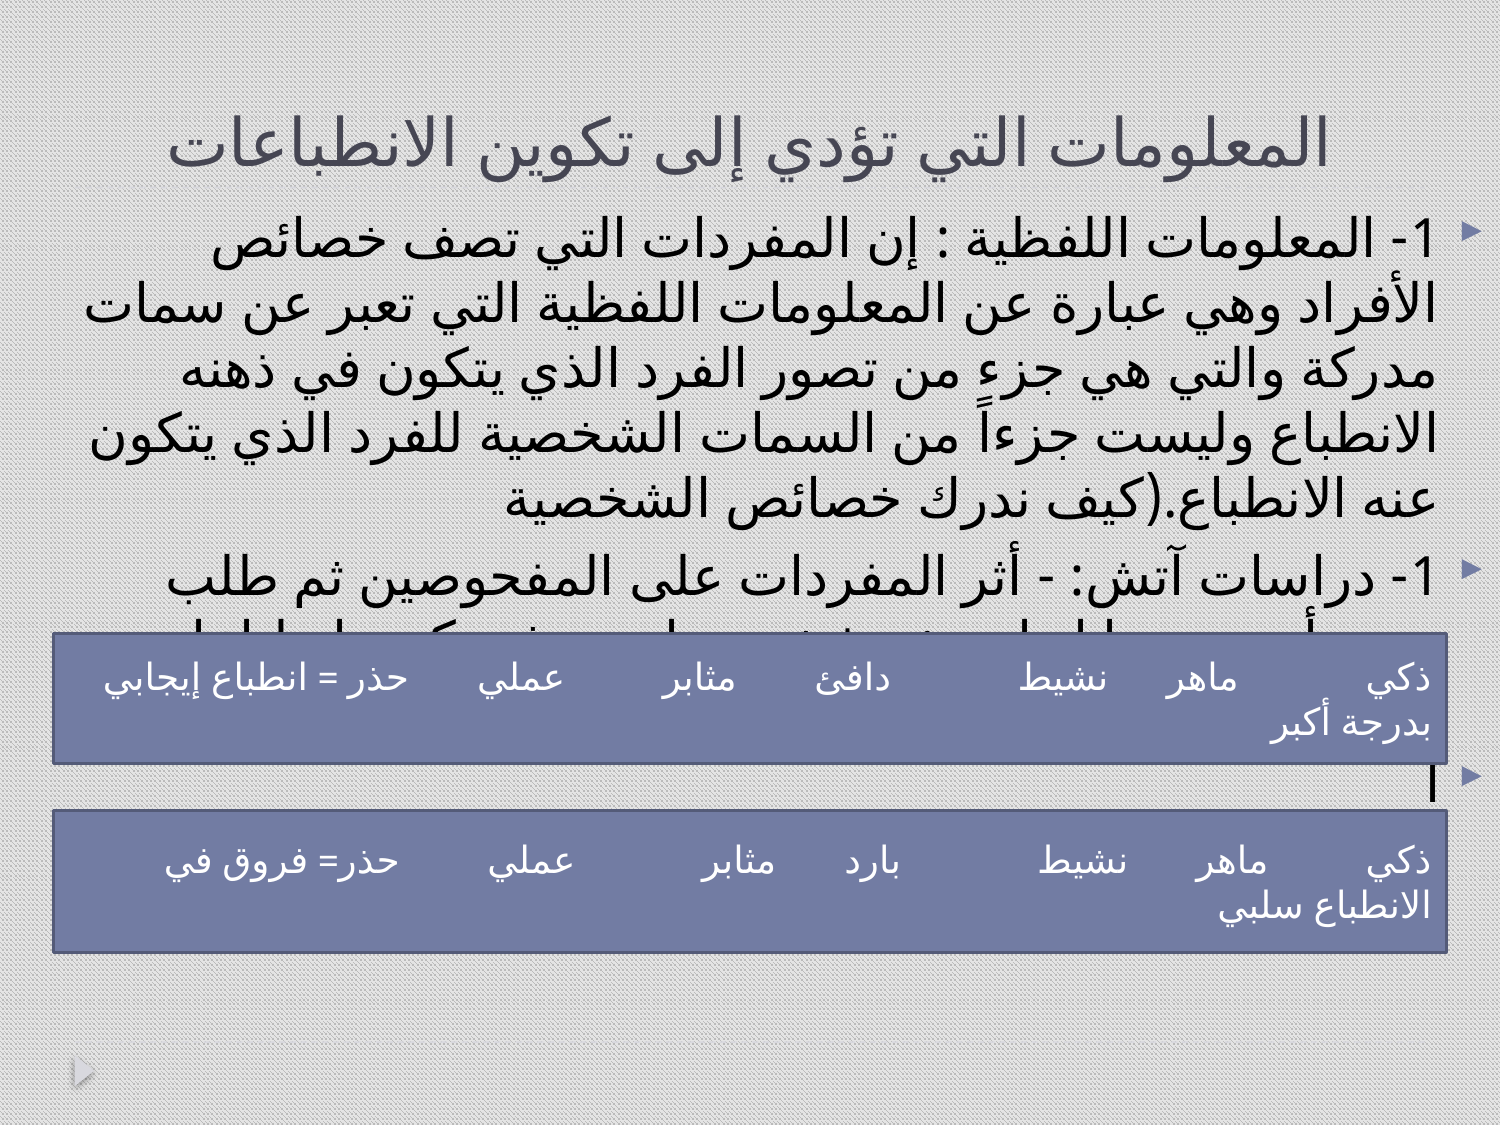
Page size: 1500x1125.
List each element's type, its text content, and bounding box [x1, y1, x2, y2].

text_box ذكي ماهر نشيط بارد مثابر عملي حذر= فروق في الانطباع سلبي [52, 809, 1448, 954]
title المعلومات التي تؤدي إلى تكوين الانطباعات [75, 24, 1425, 188]
list 1- المعلومات اللفظية : إن المفردات التي تصف خصائص الأفراد وهي عبارة عن المعلومات اللفظية التي تعبر عن سمات مدركة والتي هي جزء من تصور الفرد الذي يتكون في ذهنه الانطباع وليست جزءاً من السمات الشخصية للفرد الذي يتكون عنه الانطباع.(كيف ندرك خصائص الشخصية 1- دراسات آتش: - أثر المفردات على المفحوصين ثم طلب منهم أن يتصورا إنها تصف شخص ما ومن ثم يكتب انطباعات عن هذا الشخص. ا [64, 196, 1500, 1024]
text_box ذكي ماهر نشيط دافئ مثابر عملي حذر = انطباع إيجابي بدرجة أكبر [52, 632, 1448, 765]
